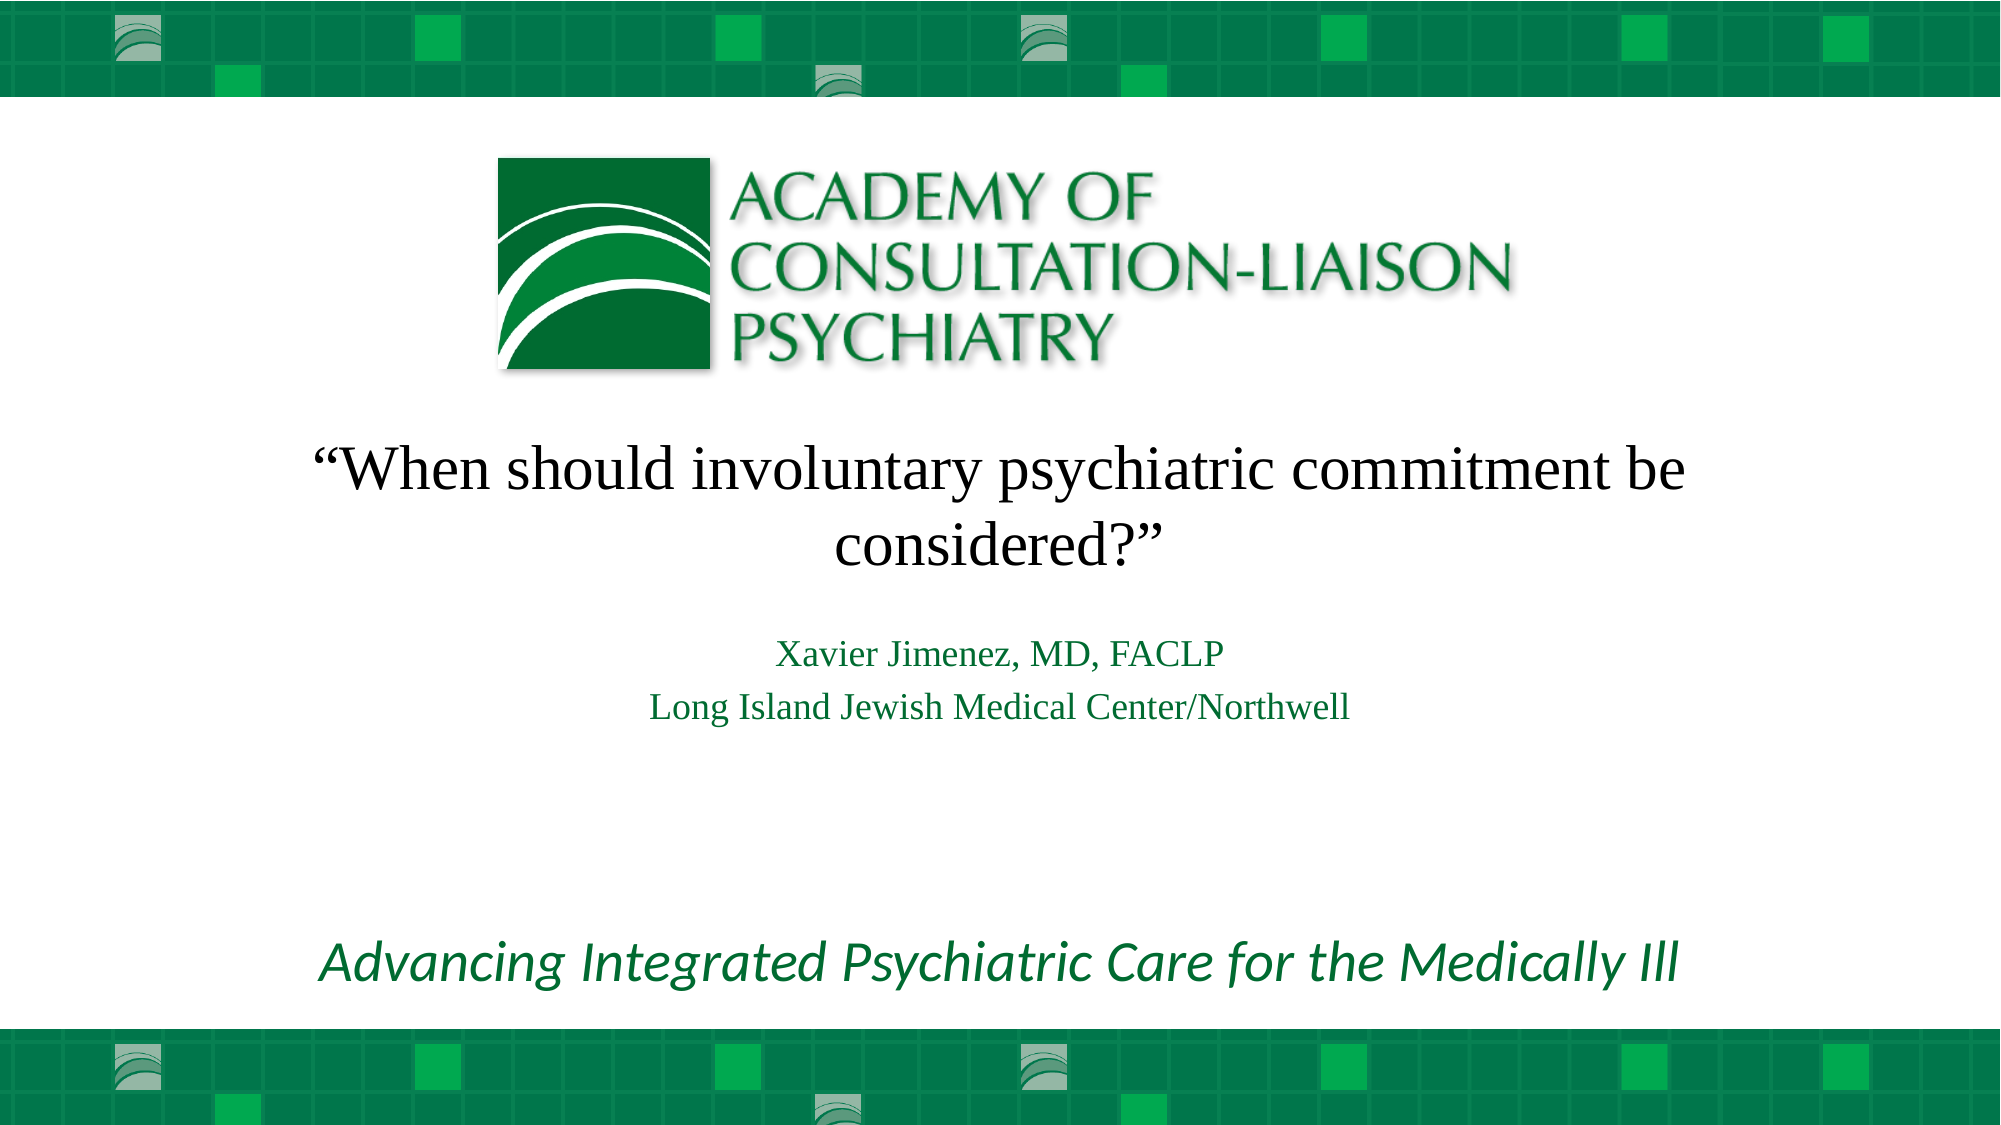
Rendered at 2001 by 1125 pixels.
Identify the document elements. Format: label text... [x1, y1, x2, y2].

picture [0, 1029, 2000, 1125]
picture [0, 1, 2001, 97]
subtitle Xavier Jimenez, MD, FACLP Long Island Jewish Medical Center/Northwell [274, 621, 1726, 736]
title “When should involuntary psychiatric commitment be considered?” [274, 418, 1726, 587]
picture [498, 157, 1510, 369]
